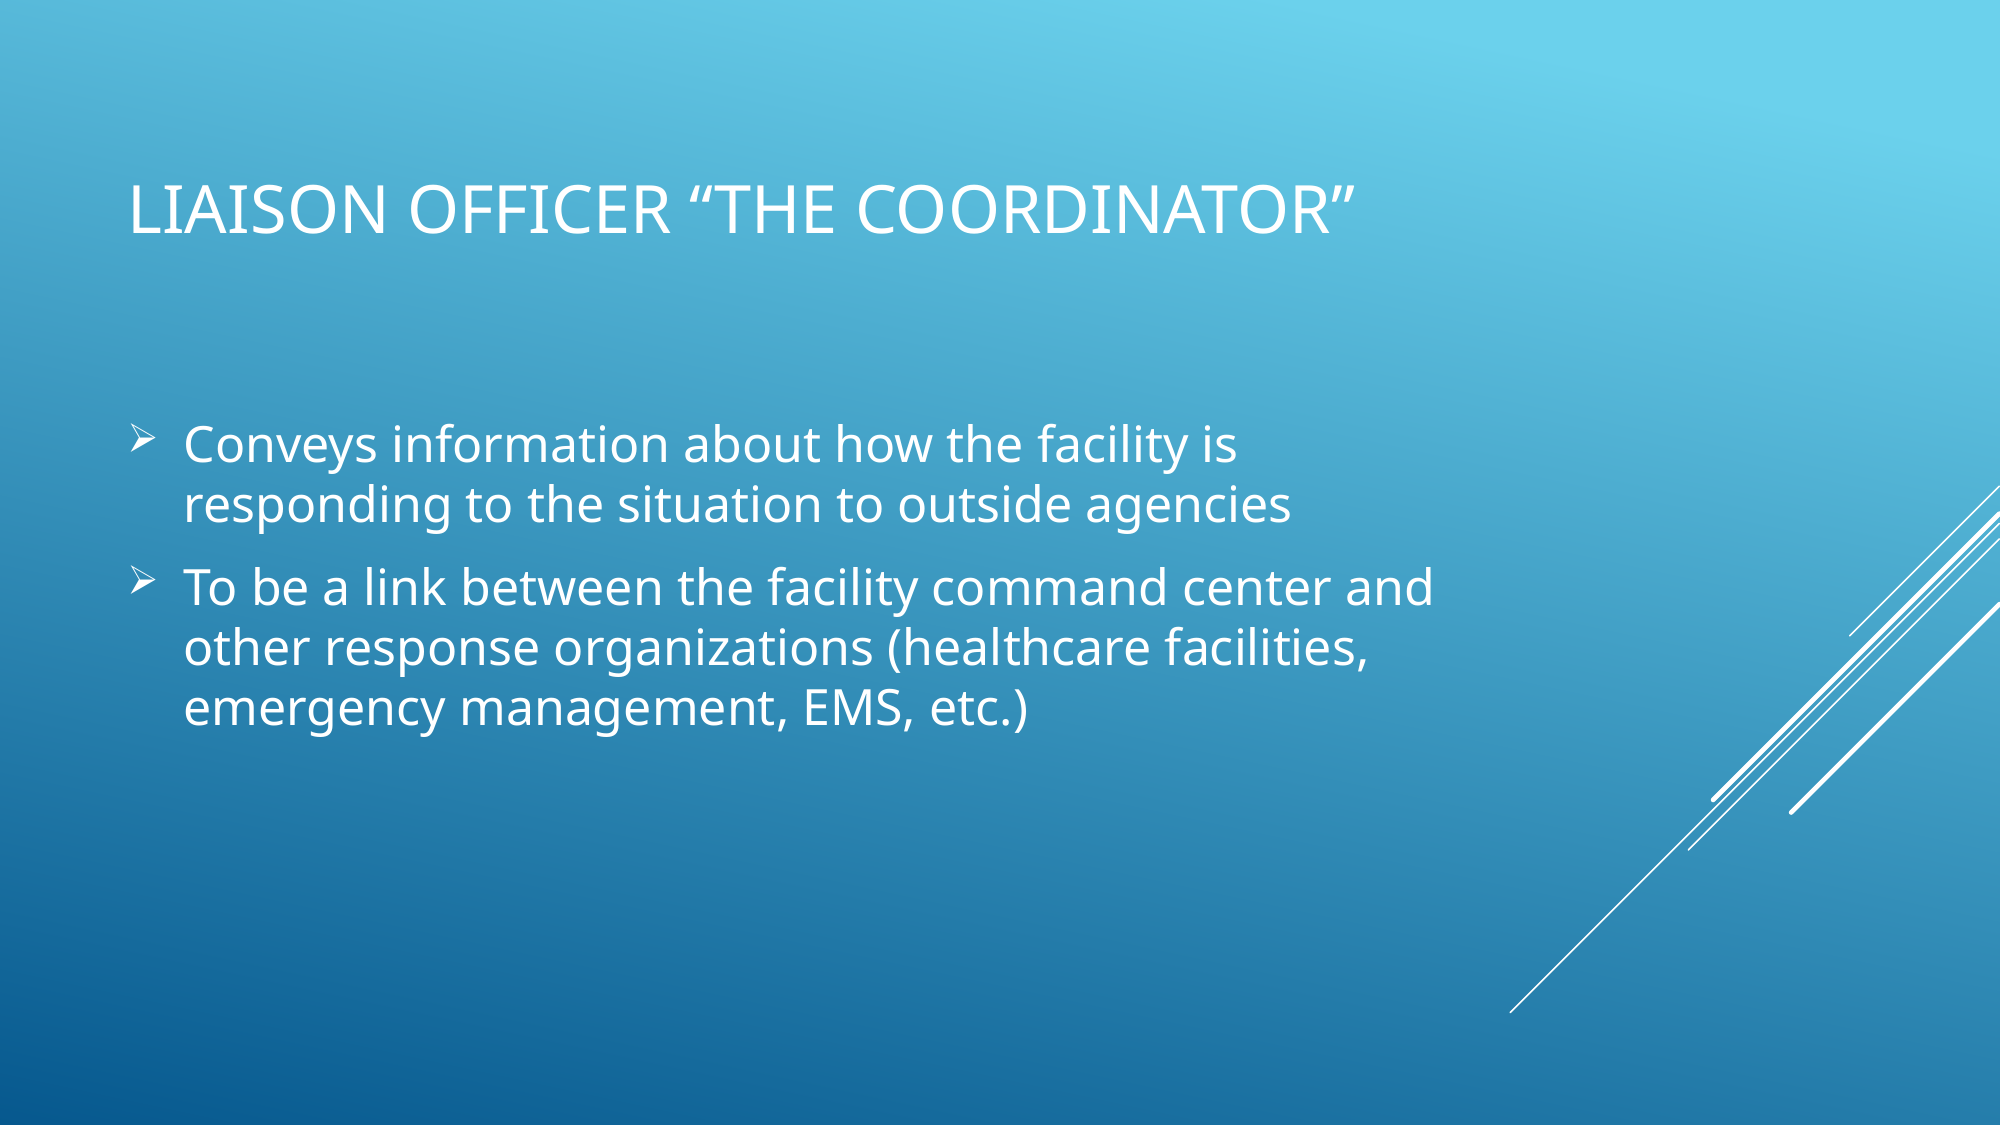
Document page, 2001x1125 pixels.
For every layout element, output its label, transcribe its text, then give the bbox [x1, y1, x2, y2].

title Liaison Officer “The Coordinator” [112, 112, 1763, 302]
list Conveys information about how the facility is responding to the situation to outside agencies To be a link between the facility command center and other response organizations (healthcare facilities, emergency management, EMS, etc.) [112, 301, 1513, 917]
